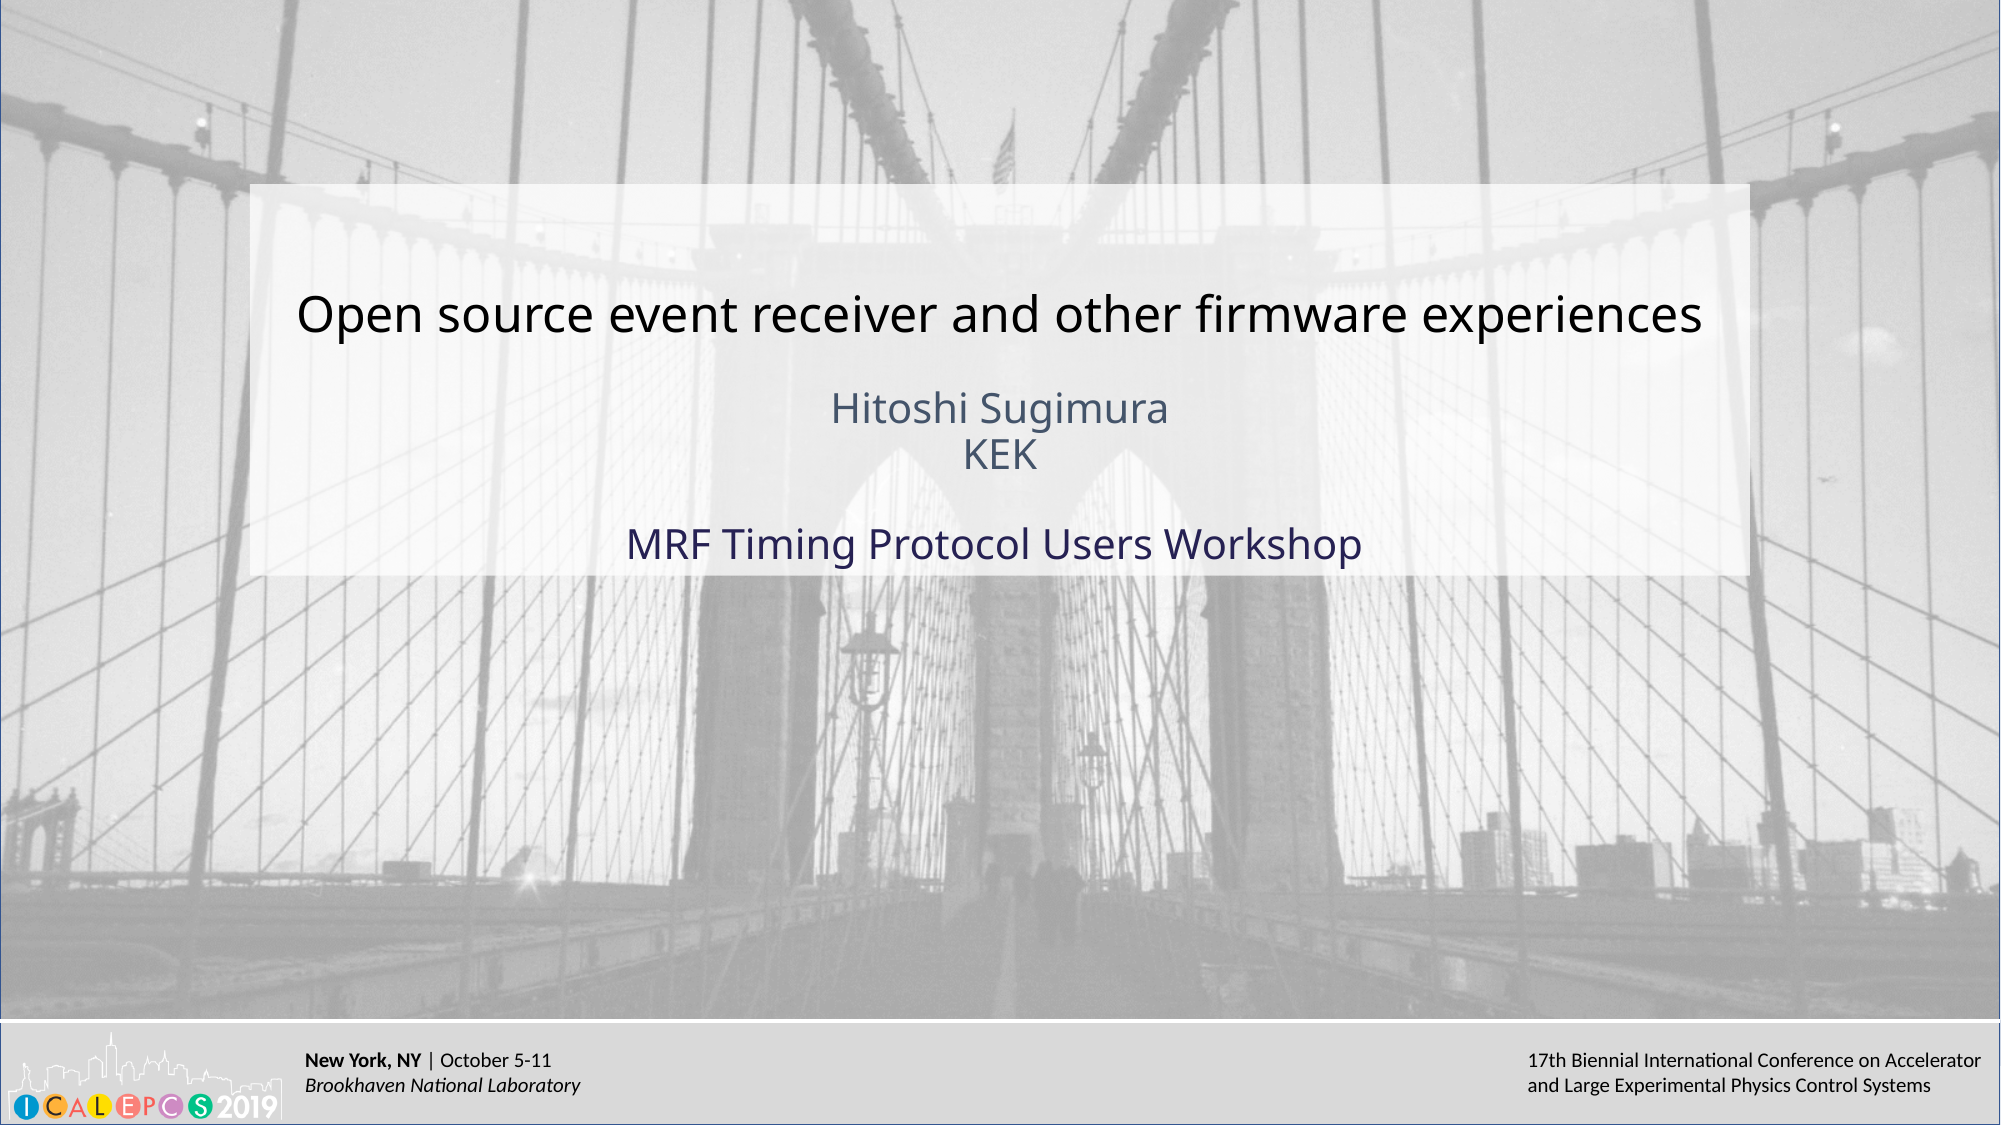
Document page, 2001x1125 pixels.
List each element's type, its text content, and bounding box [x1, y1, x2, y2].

title Open source event receiver and other firmware experiences Hitoshi Sugimura KEK MRF Timing Protocol Users Workshop [249, 184, 1750, 576]
picture [8, 1032, 282, 1125]
